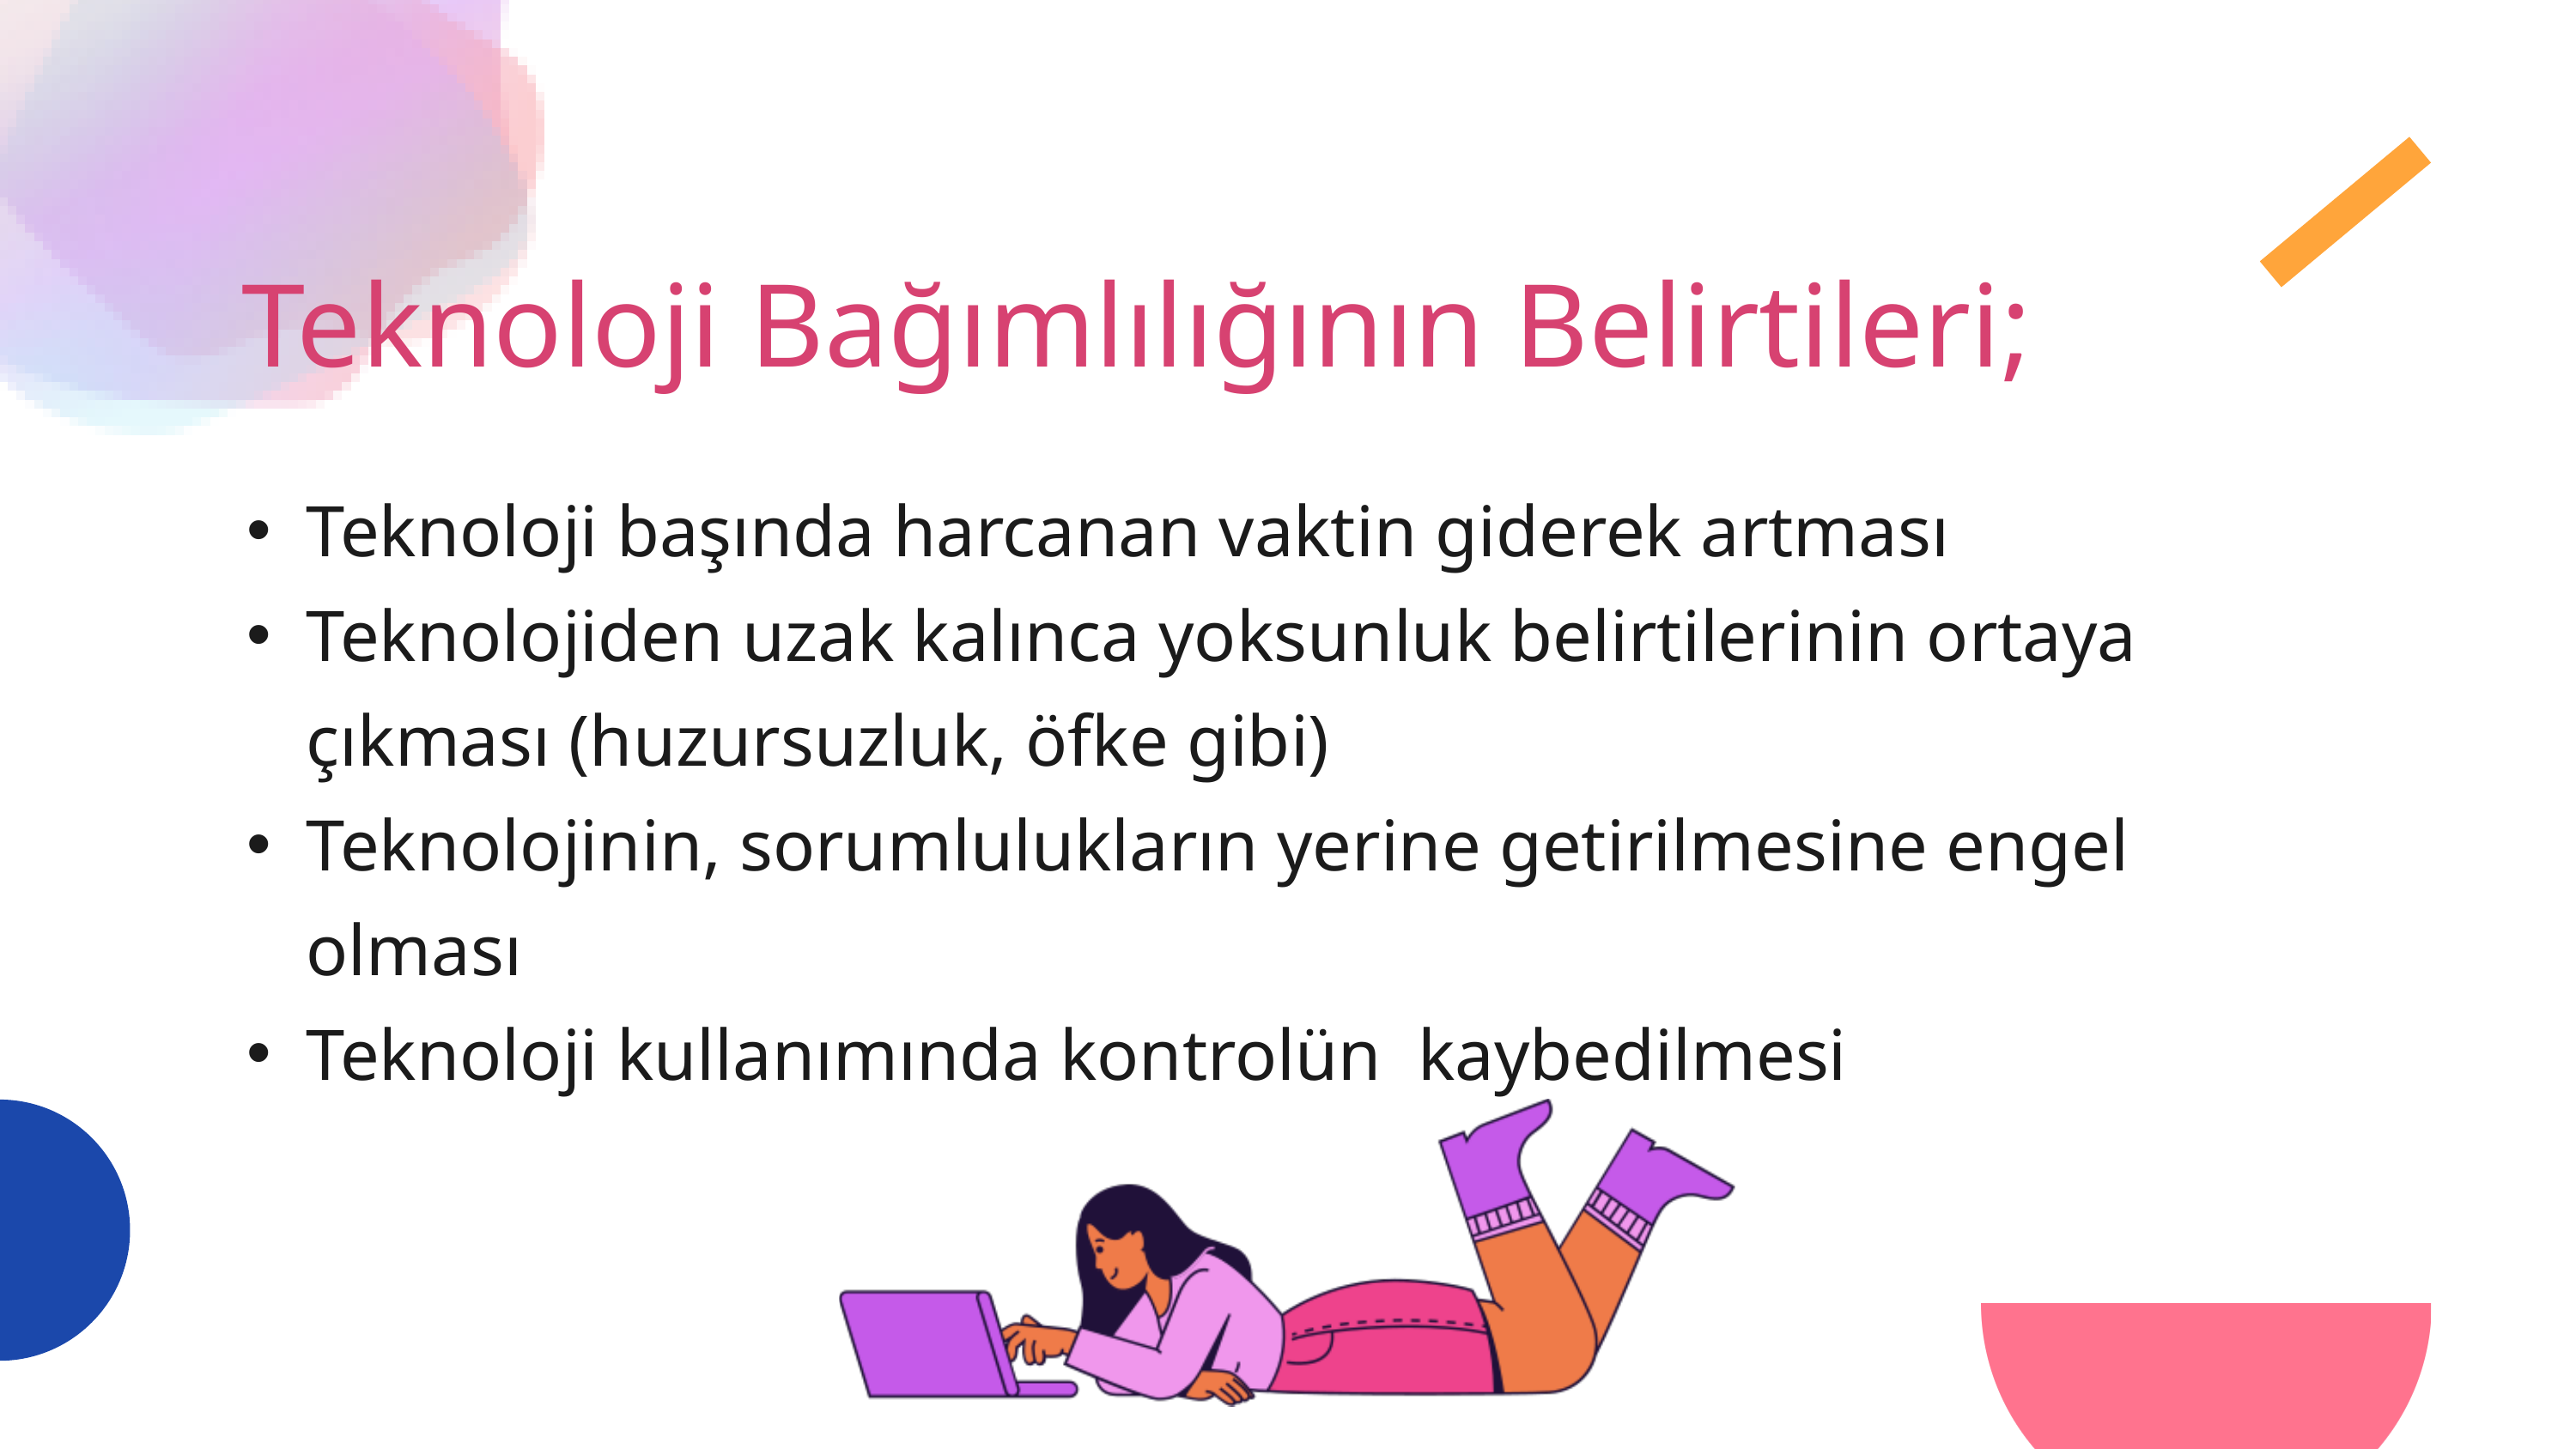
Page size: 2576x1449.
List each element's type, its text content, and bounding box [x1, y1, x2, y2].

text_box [0, 1099, 131, 1361]
text_box Teknoloji Bağımlılığının Belirtileri; [241, 241, 2260, 390]
text_box [2259, 136, 2432, 288]
text_box [0, 0, 562, 435]
text_box Teknoloji başında harcanan vaktin giderek artması Teknolojiden uzak kalınca yoksunluk belirtilerinin ortaya çıkması (huzursuzluk, öfke gibi) Teknolojinin, sorumlulukların yerine getirilmesine engel olması Teknoloji kullanımında kontrolün kaybedilmesi [187, 466, 2234, 1199]
text_box [1981, 1303, 2432, 1449]
text_box [839, 1099, 1737, 1407]
